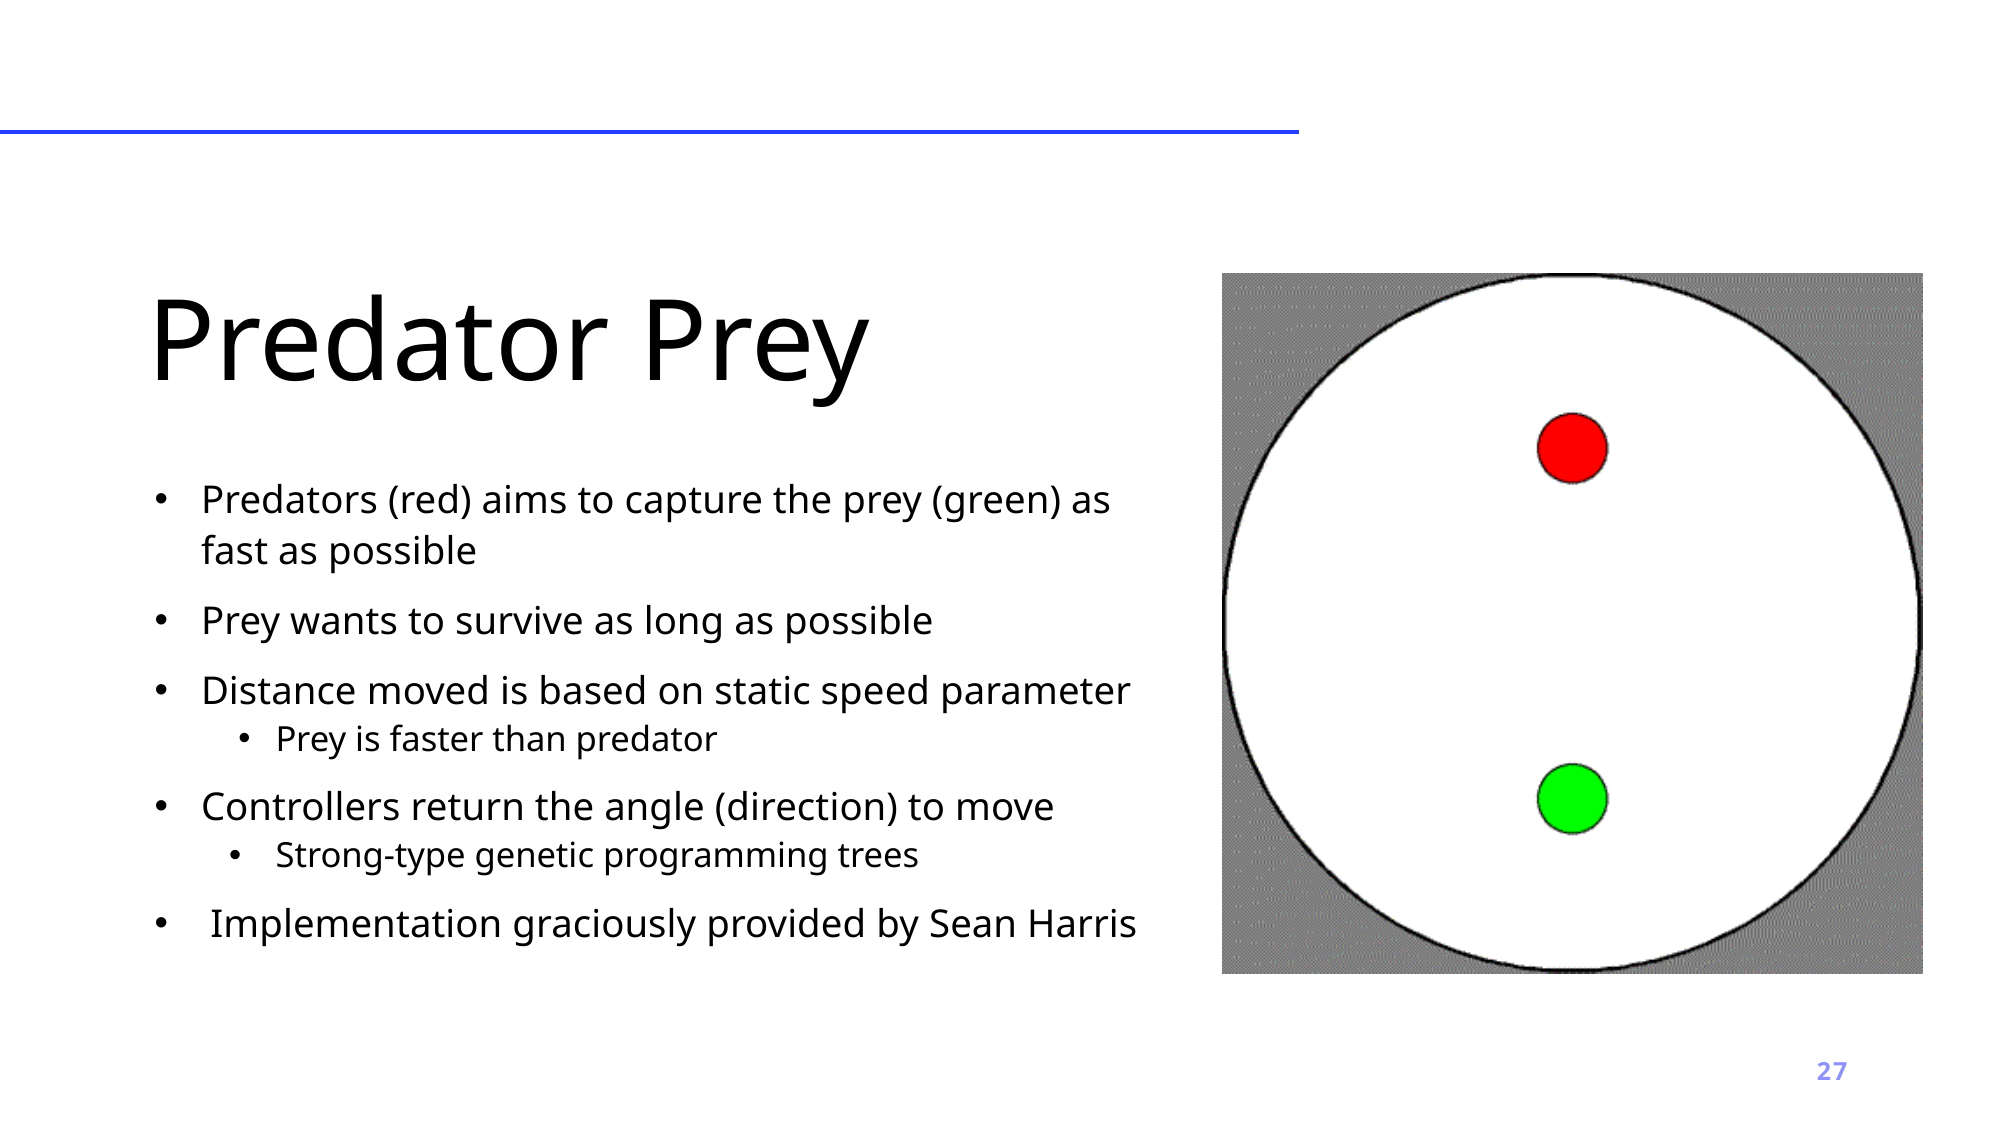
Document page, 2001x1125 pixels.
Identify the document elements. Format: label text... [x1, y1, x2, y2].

picture [1222, 273, 1923, 974]
list Predators (red) aims to capture the prey (green) as fast as possible Prey wants to survive as long as possible Distance moved is based on static speed parameter Prey is faster than predator Controllers return the angle (direction) to move Strong-type genetic programming trees Implementation graciously provided by Sean Harris [139, 463, 1155, 1013]
slide_number 27 [1412, 1042, 1863, 1103]
title Predator Prey [131, 218, 1148, 413]
